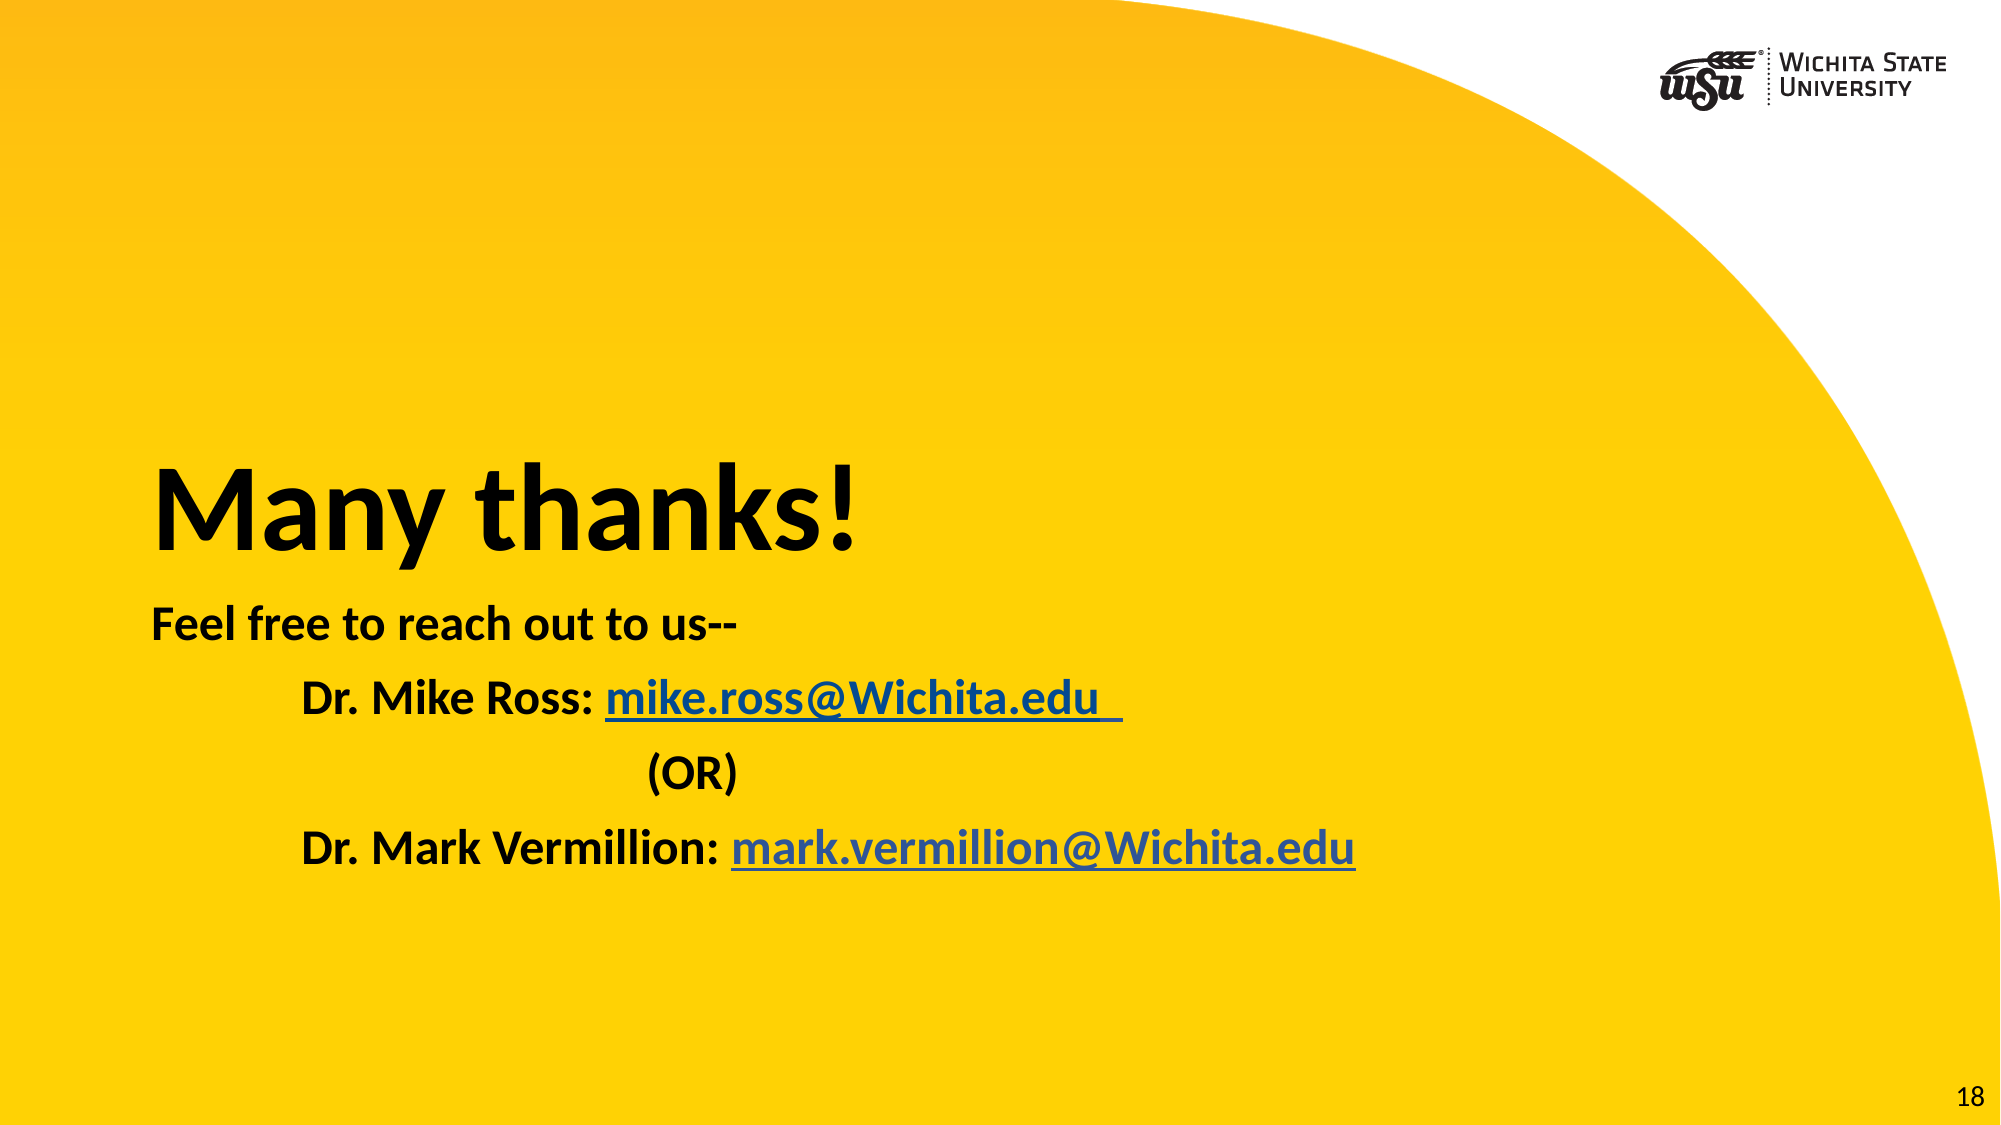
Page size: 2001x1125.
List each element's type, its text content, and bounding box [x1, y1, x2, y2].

picture [0, 0, 2001, 1125]
slide_number 19 [1846, 1070, 2000, 1123]
title Many thanks! [136, 117, 1324, 586]
list Feel free to reach out to us-- Dr. Mike Ross: mike.ross@Wichita.edu (OR) Dr. Mark Vermillion: mark.vermillion@Wichita.edu [136, 589, 1862, 886]
